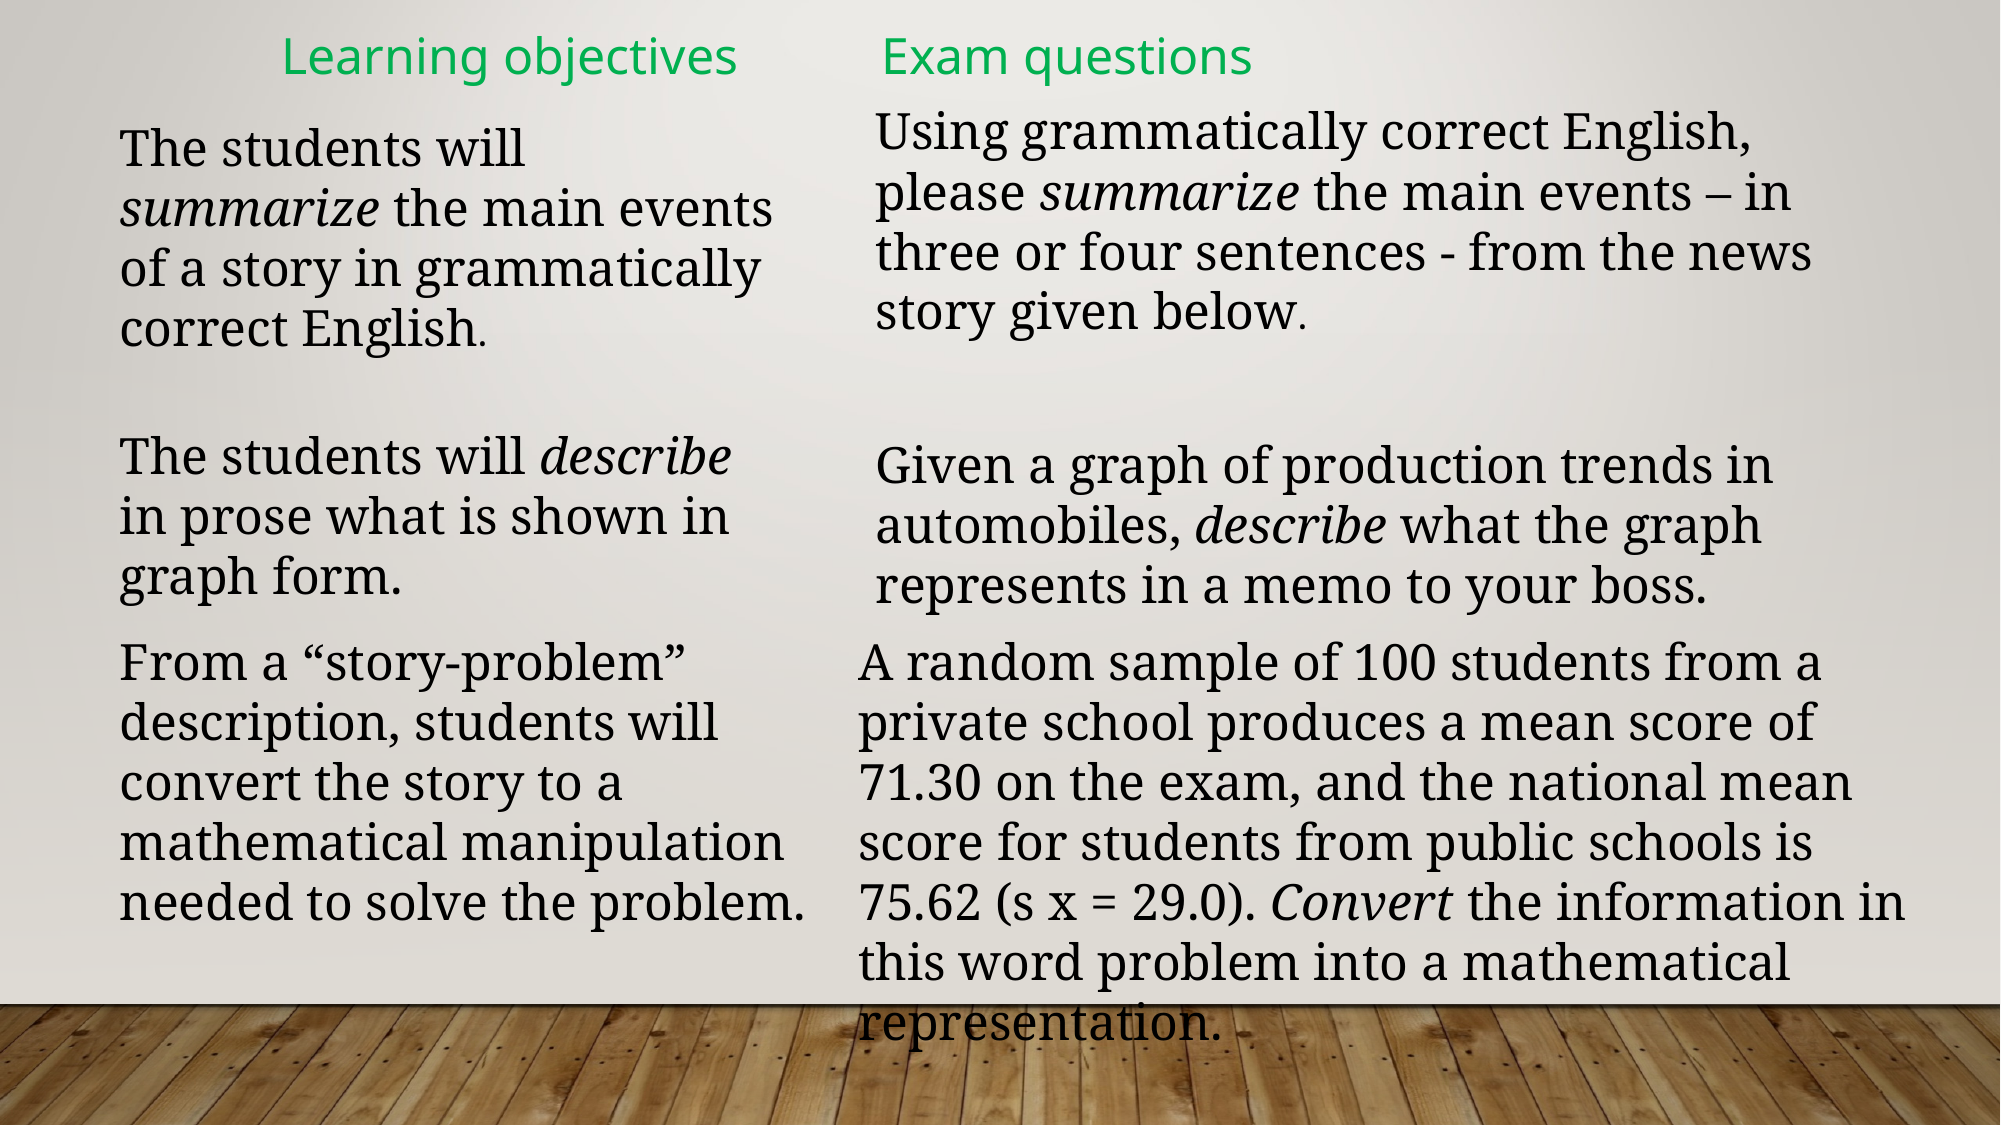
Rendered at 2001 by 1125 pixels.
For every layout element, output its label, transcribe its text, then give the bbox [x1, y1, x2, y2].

text_box Using grammatically correct English, please summarize the main events – in three or four sentences - from the news story given below. [860, 92, 1861, 348]
text_box The students will describe in prose what is shown in graph form. [104, 417, 792, 613]
text_box Learning objectives Exam questions [266, 16, 1347, 92]
text_box From a “story-problem” description, students will convert the story to a mathematical manipulation needed to solve the problem. [104, 622, 839, 1008]
picture [0, 1004, 2001, 1125]
text_box A random sample of 100 students from a private school produces a mean score of 71.30 on the exam, and the national mean score for students from public schools is 75.62 (s x = 29.0). Convert the information in this word problem into a mathematical representation. [843, 622, 1946, 1058]
picture [0, 0, 2001, 396]
text_box Given a graph of production trends in automobiles, describe what the graph represents in a memo to your boss. [860, 425, 1861, 621]
text_box The students will summarize the main events of a story in grammatically correct English. [104, 109, 807, 365]
